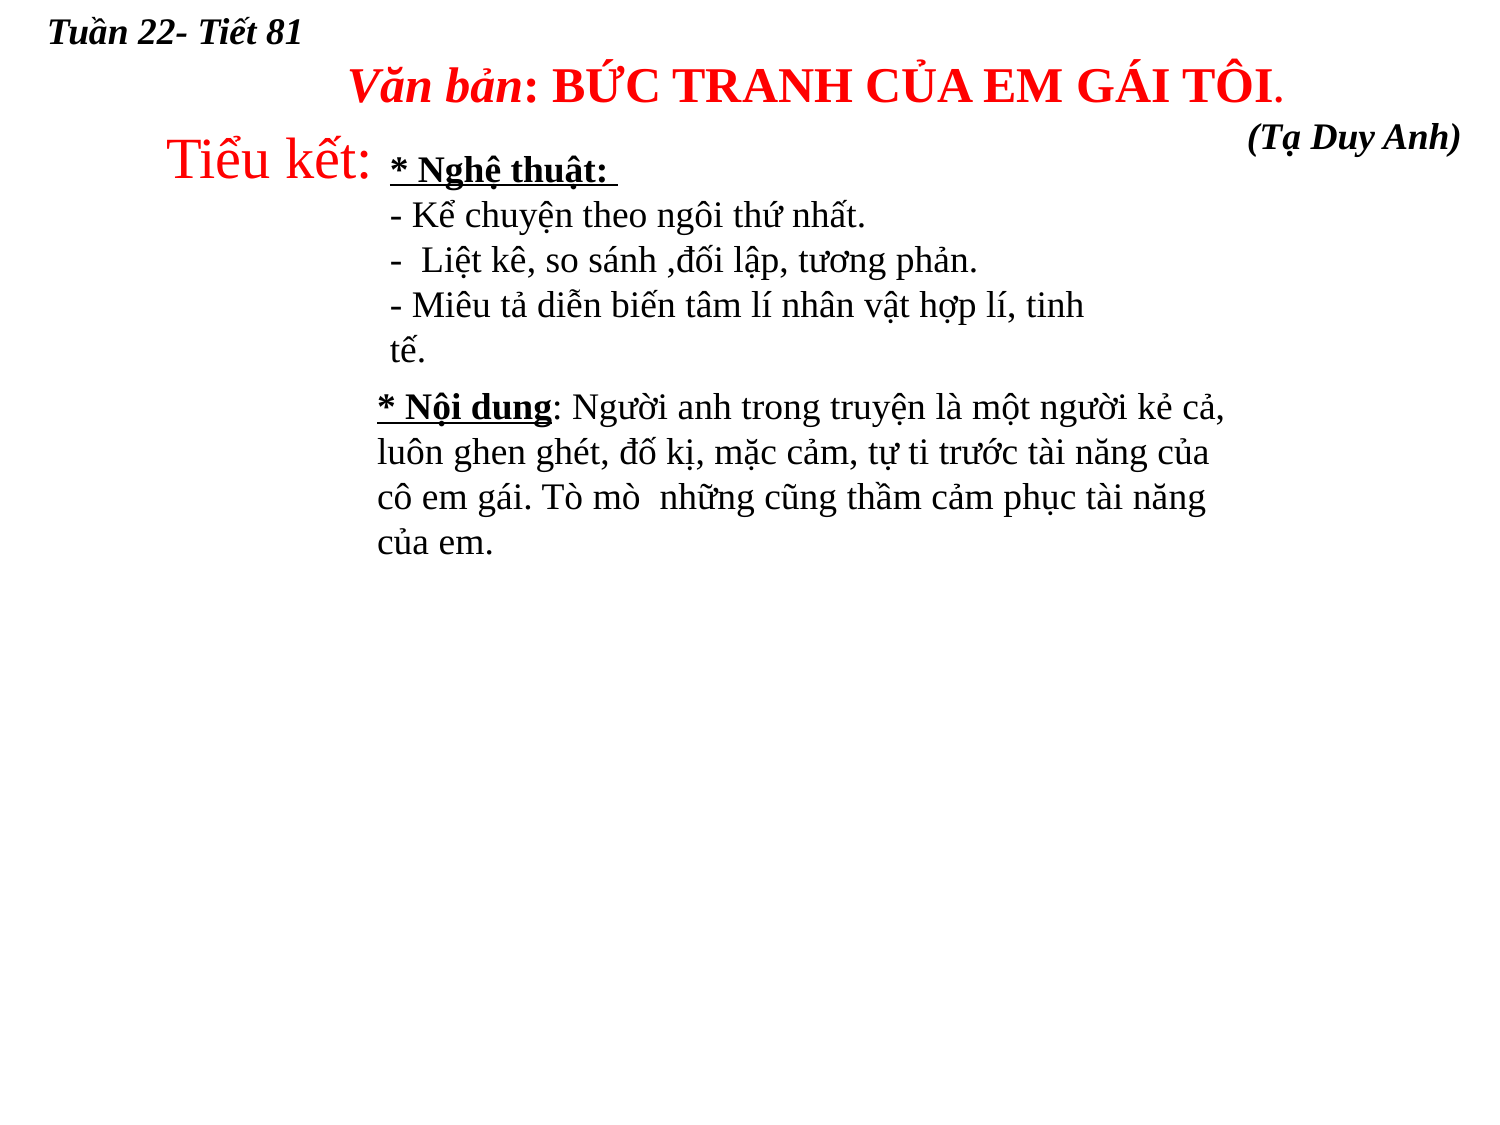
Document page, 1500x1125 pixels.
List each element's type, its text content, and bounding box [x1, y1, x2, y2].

text_box * Nghệ thuật: - Kể chuyện theo ngôi thứ nhất. - Liệt kê, so sánh ,đối lập, tương phản. - Miêu tả diễn biến tâm lí nhân vật hợp lí, tinh tế. [374, 137, 1125, 374]
text_box * Nội dung: Người anh trong truyện là một người kẻ cả, luôn ghen ghét, đố kị, mặc cảm, tự ti trước tài năng của cô em gái. Tò mò những cũng thầm cảm phục tài năng của em. [362, 374, 1250, 570]
text_box Tiểu kết: [151, 112, 388, 198]
text_box Tuần 22- Tiết 81 Văn bản: BỨC TRANH CỦA EM GÁI TÔI. (Tạ Duy Anh) [32, 0, 1478, 165]
